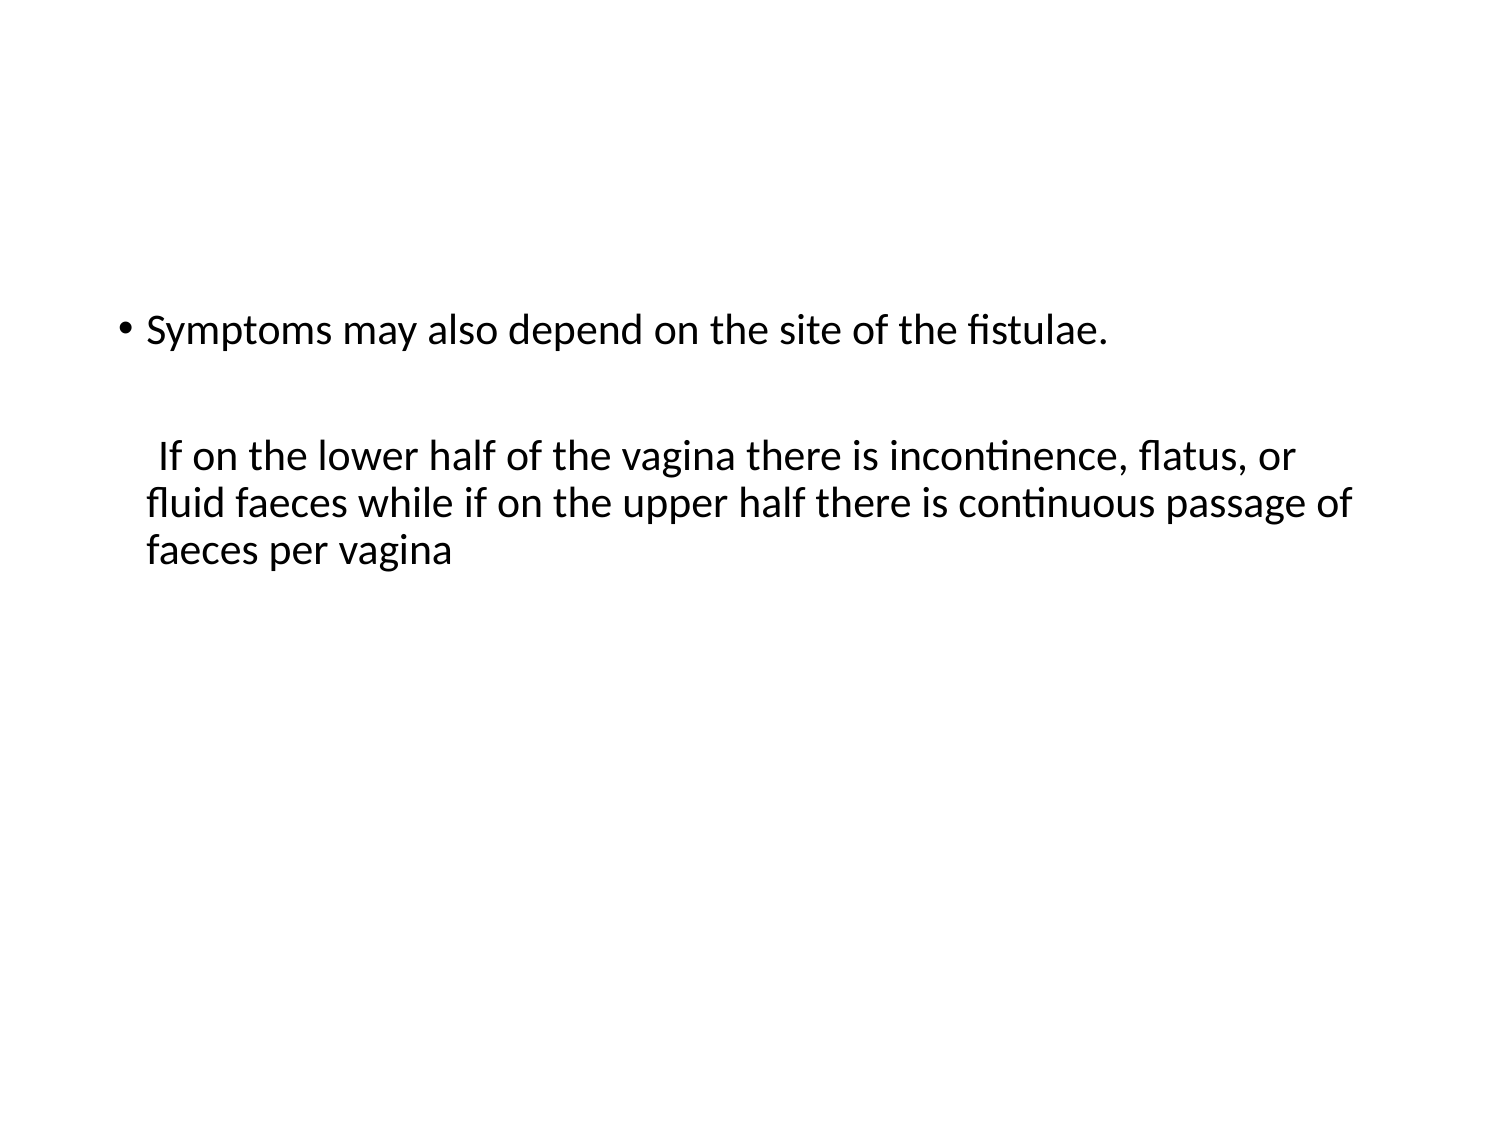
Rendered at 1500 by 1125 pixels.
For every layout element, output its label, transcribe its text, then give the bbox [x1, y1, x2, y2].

list Symptoms may also depend on the site of the fistulae. If on the lower half of the vagina there is incontinence, flatus, or fluid faeces while if on the upper half there is continuous passage of faeces per vagina [103, 299, 1397, 1014]
